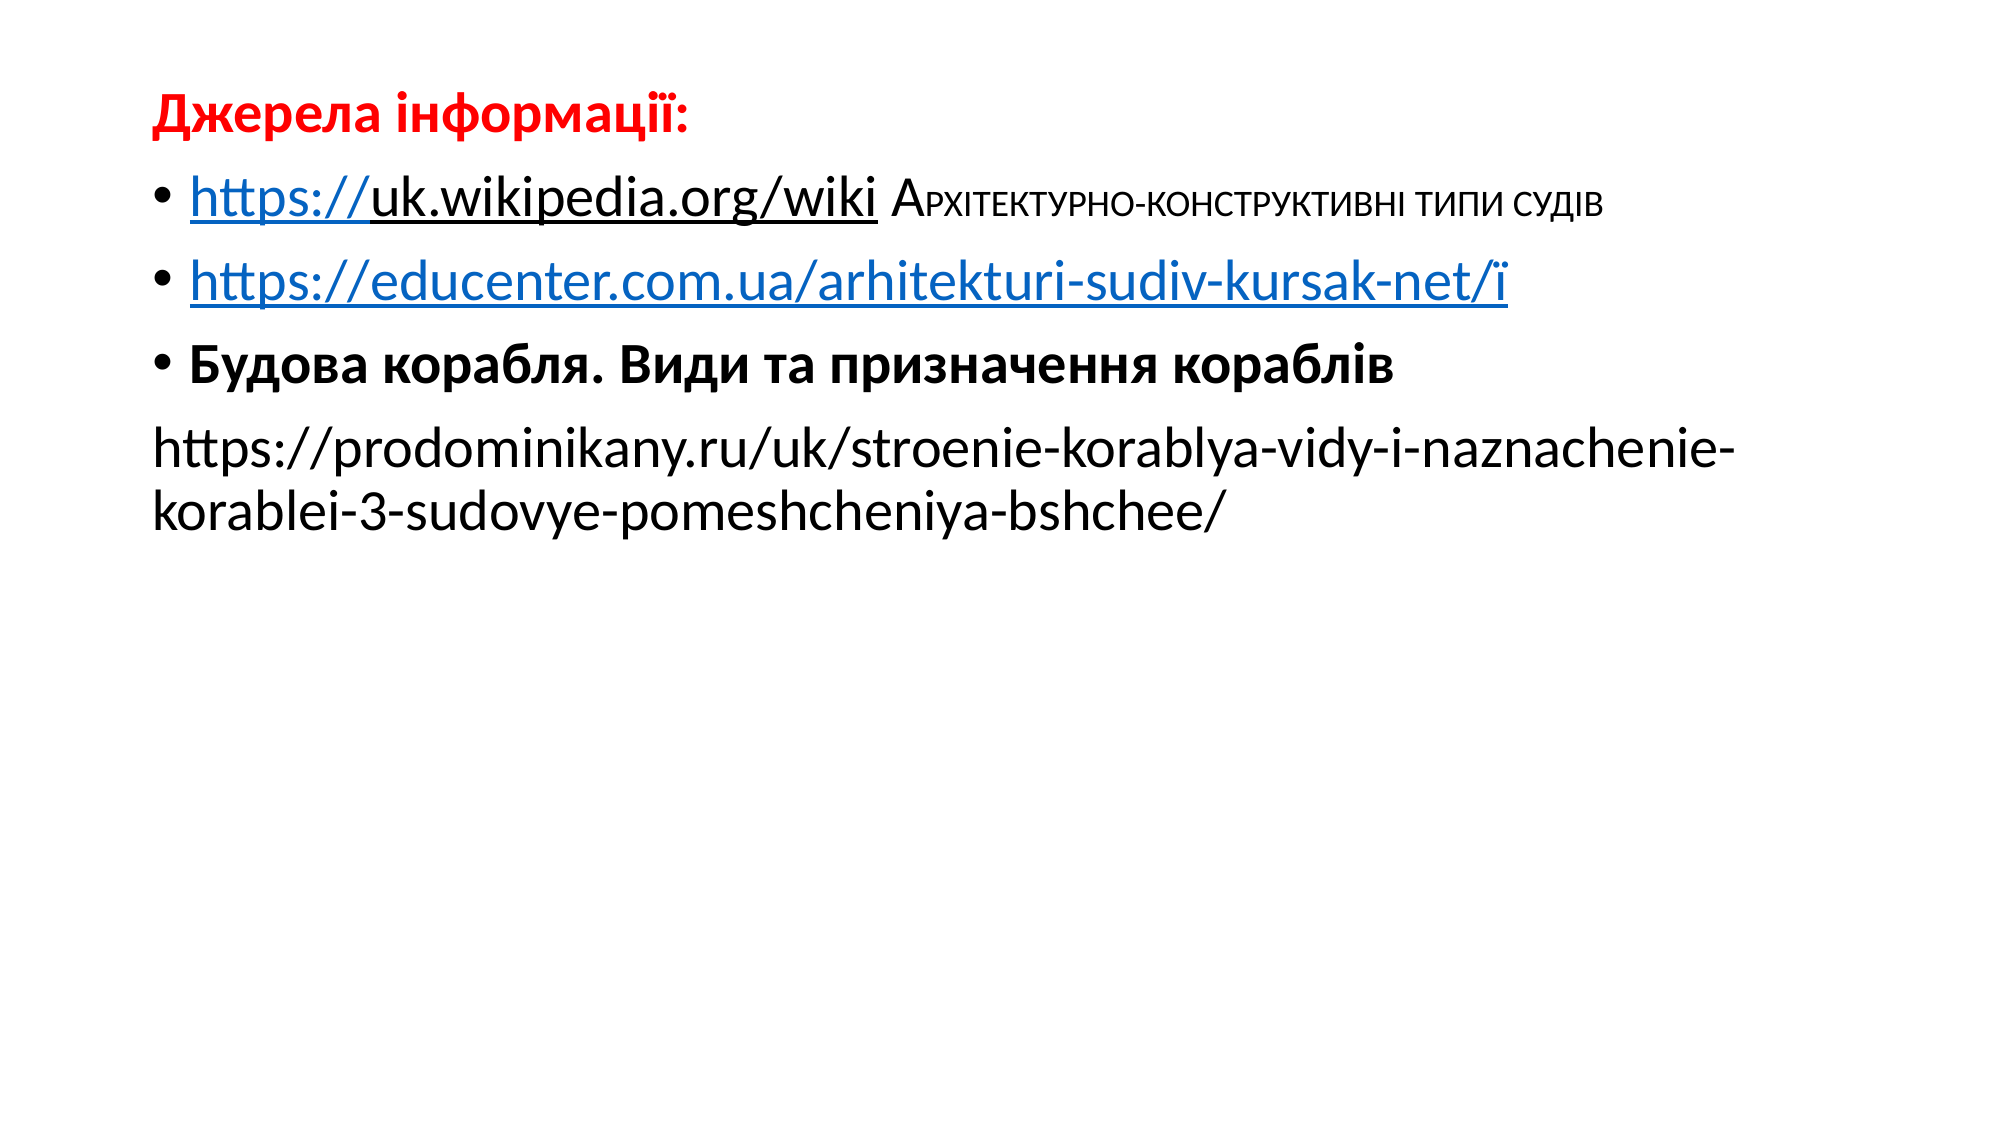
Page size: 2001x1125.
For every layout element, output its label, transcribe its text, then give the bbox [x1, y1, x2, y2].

list Джерела інформації: https://uk.wikipedia.org/wiki АРХІТЕКТУРНО-КОНСТРУКТИВНІ ТИПИ СУДІВ https://educenter.com.ua/arhitekturi-sudiv-kursak-net/ї Будова корабля. Види та призначення кораблів https://prodominikany.ru/uk/stroenie-korablya-vidy-i-naznachenie-korablei-3-sudovye-pomeshcheniya-bshchee/ [137, 75, 1863, 1014]
